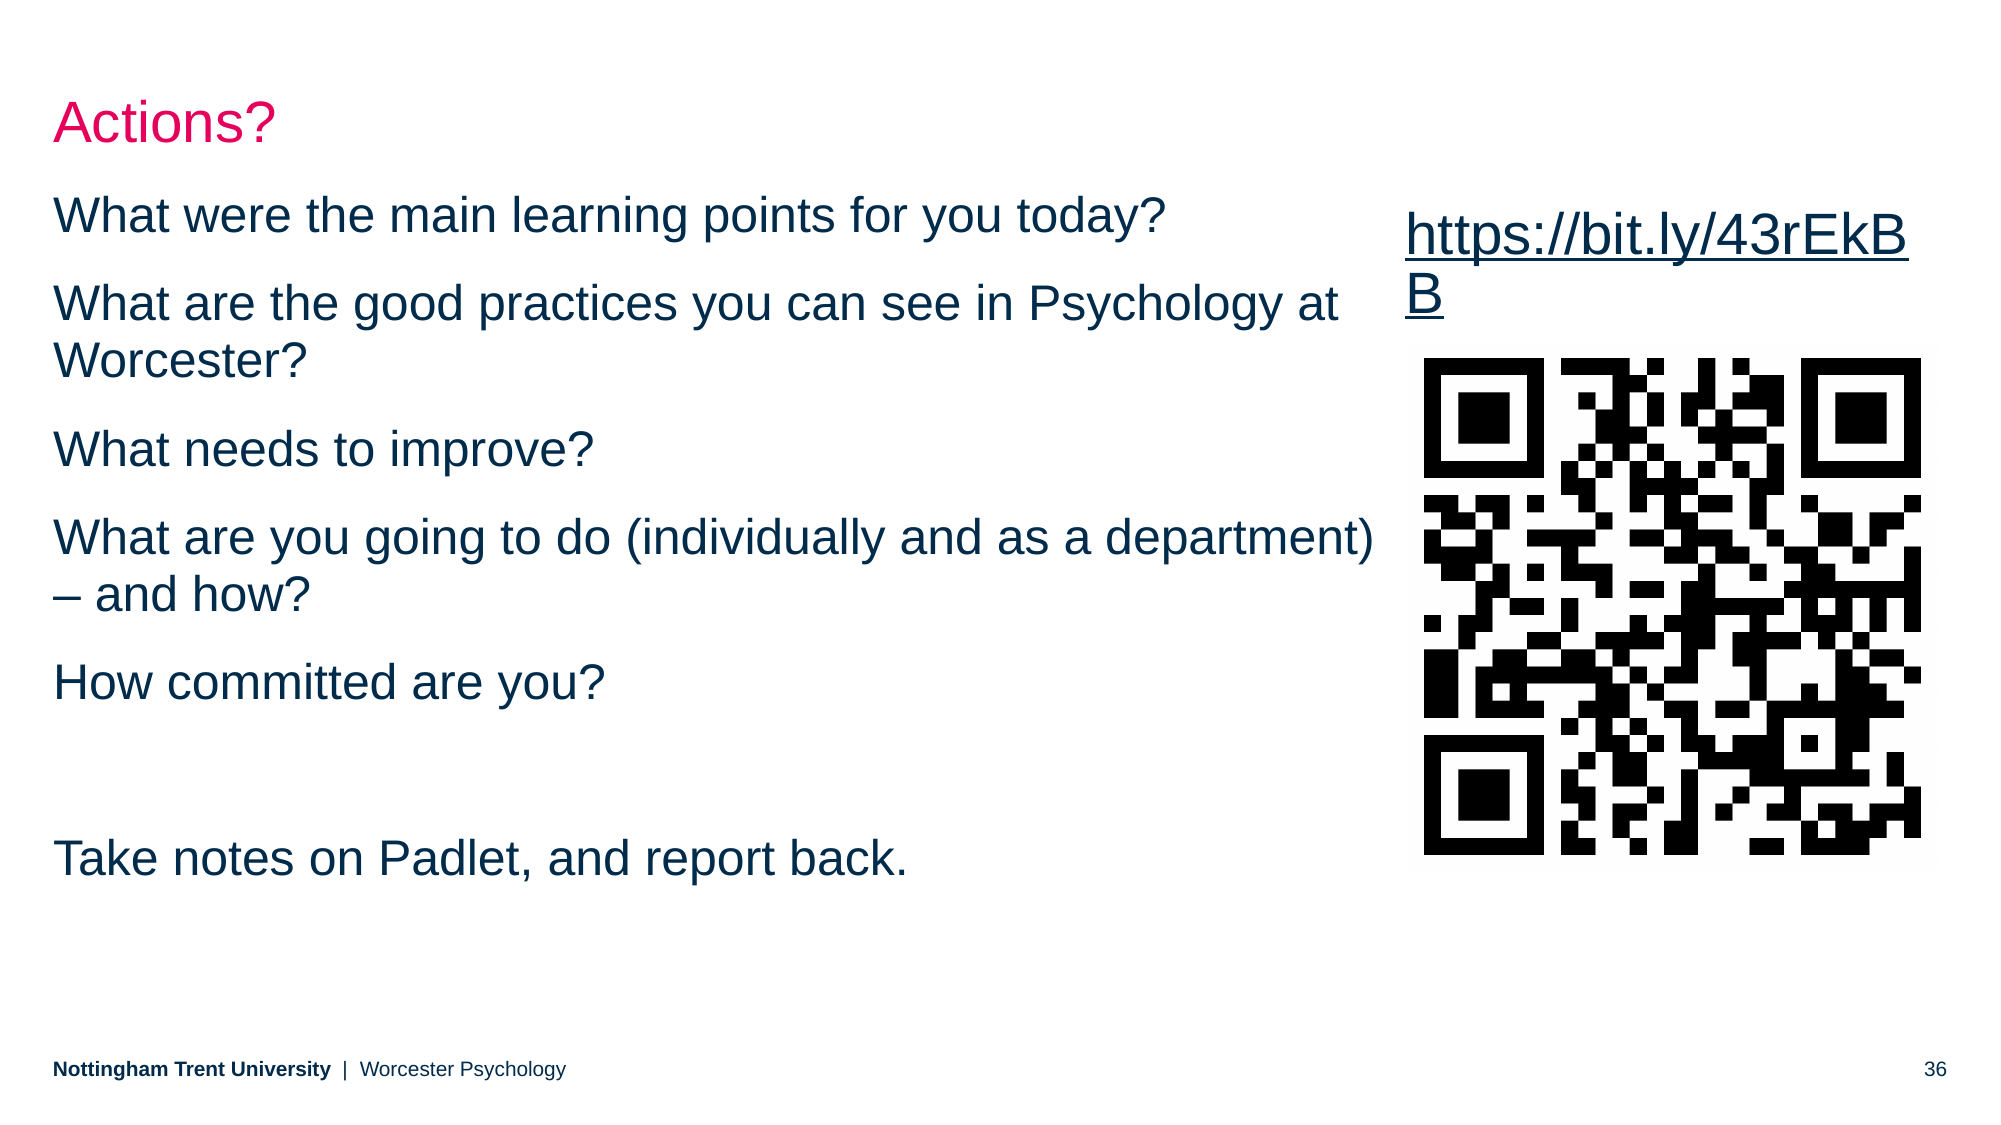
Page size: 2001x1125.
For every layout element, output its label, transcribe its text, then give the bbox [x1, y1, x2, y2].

slide_number 36 [1799, 1055, 1947, 1098]
text_box https://bit.ly/43rEkBB [1405, 196, 1947, 404]
list Actions? What were the main learning points for you today? What are the good practices you can see in Psychology at Worcester? What needs to improve? What are you going to do (individually and as a department) – and how? How committed are you? Take notes on Padlet, and report back. [53, 89, 1383, 998]
footer Worcester Psychology [359, 1055, 939, 1092]
picture [1405, 339, 1940, 874]
